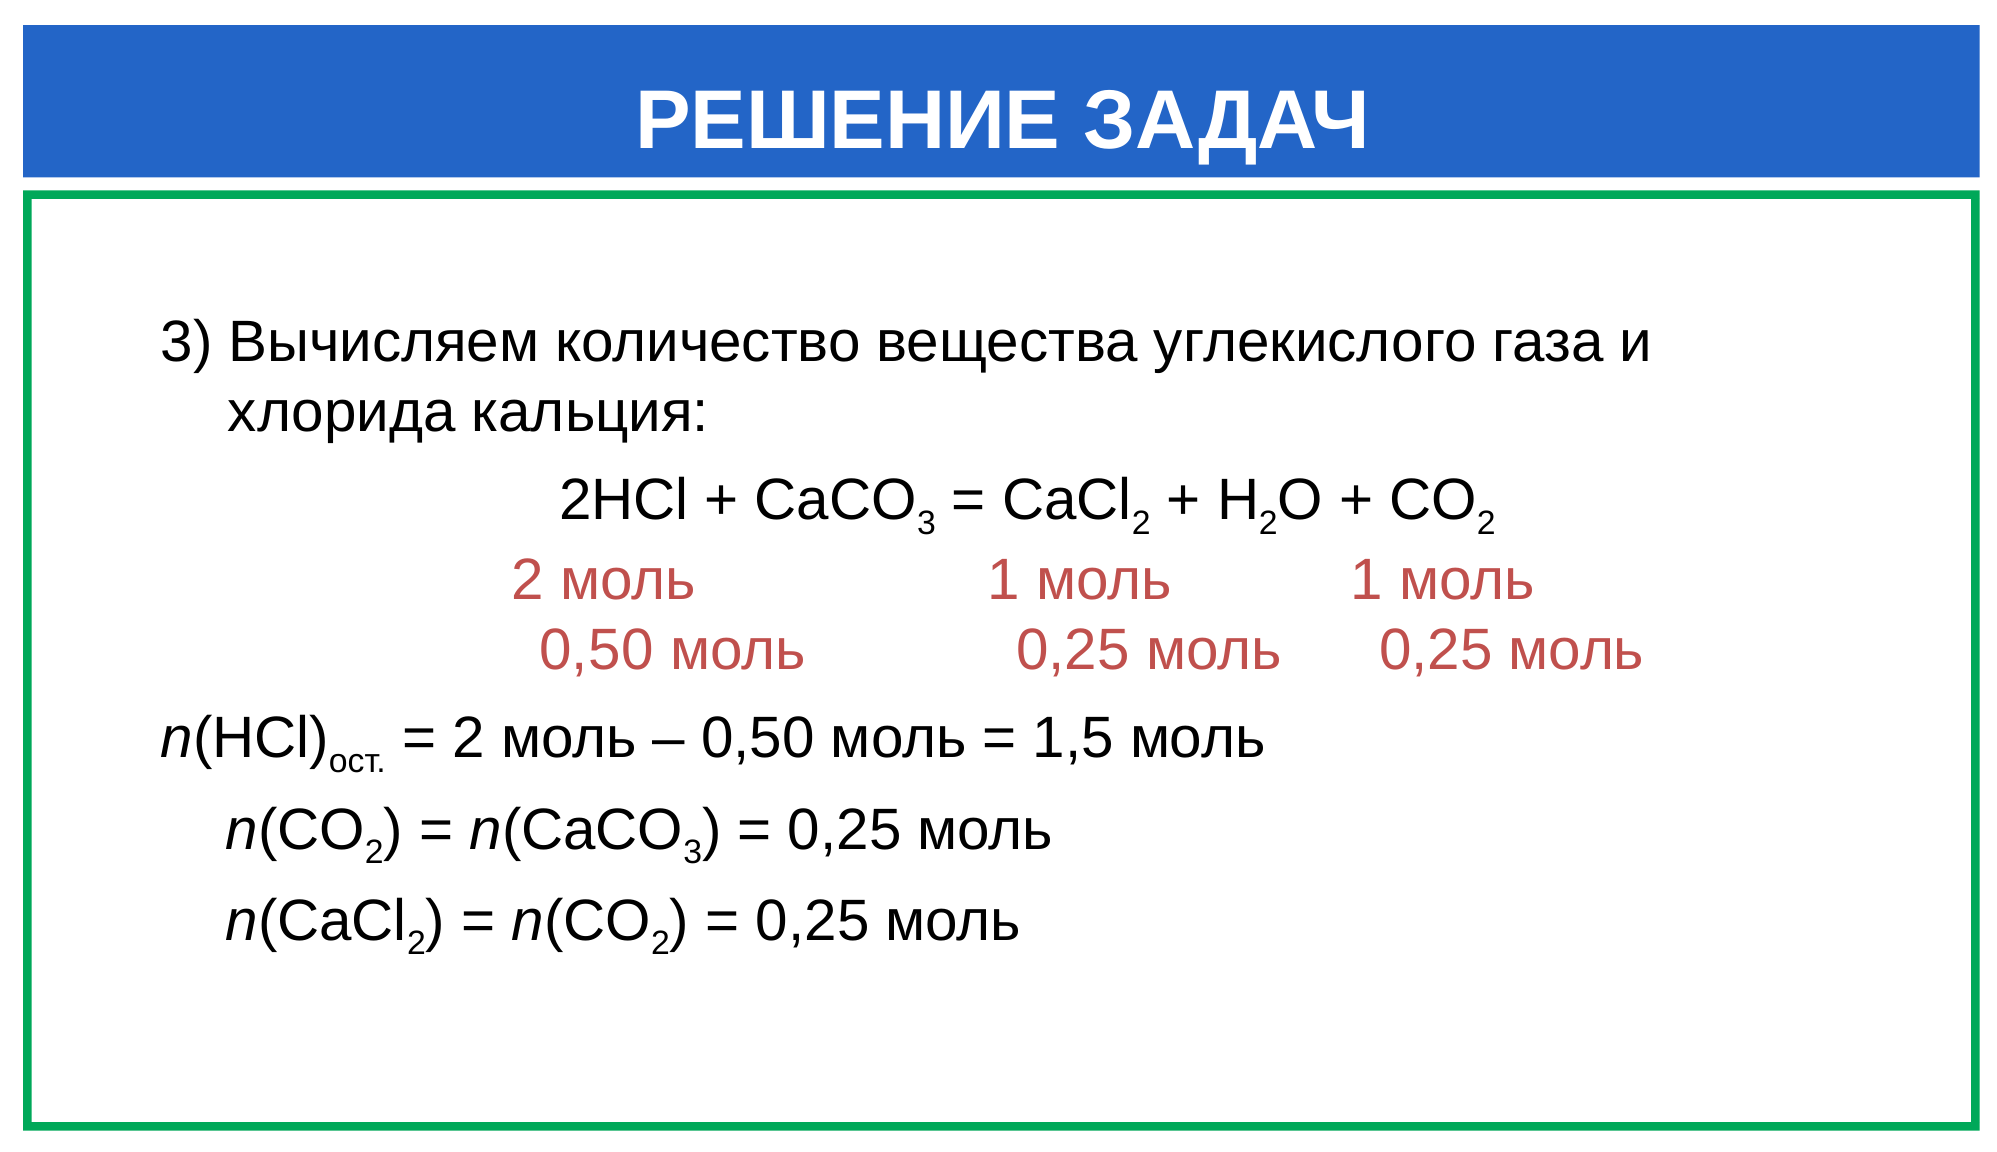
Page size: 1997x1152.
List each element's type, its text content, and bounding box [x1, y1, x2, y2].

text_box РЕШЕНИЕ ЗАДАЧ [23, 58, 1983, 273]
text_box 3) Вычисляем количество вещества углекислого газа и хлорида кальция: n(HCl)ост. = 2 моль – 0,50 моль = 1,5 моль n(CO2) = n(CaCO3) = 0,25 моль n(CaCl2) = n(CO2) = 0,25 моль [142, 294, 1913, 454]
text_box 2HCl + CaCO3 = CaCl2 + H2O + CO2 2 моль 1 моль 1 моль 0,50 моль 0,25 моль 0,25 моль [119, 454, 1936, 689]
text_box 3) Вычисляем количество вещества углекислого газа и хлорида кальция: n(HCl)ост. = 2 моль – 0,50 моль = 1,5 моль n(CO2) = n(CaCO3) = 0,25 моль n(CaCl2) = n(CO2) = 0,25 моль [142, 689, 1913, 1057]
